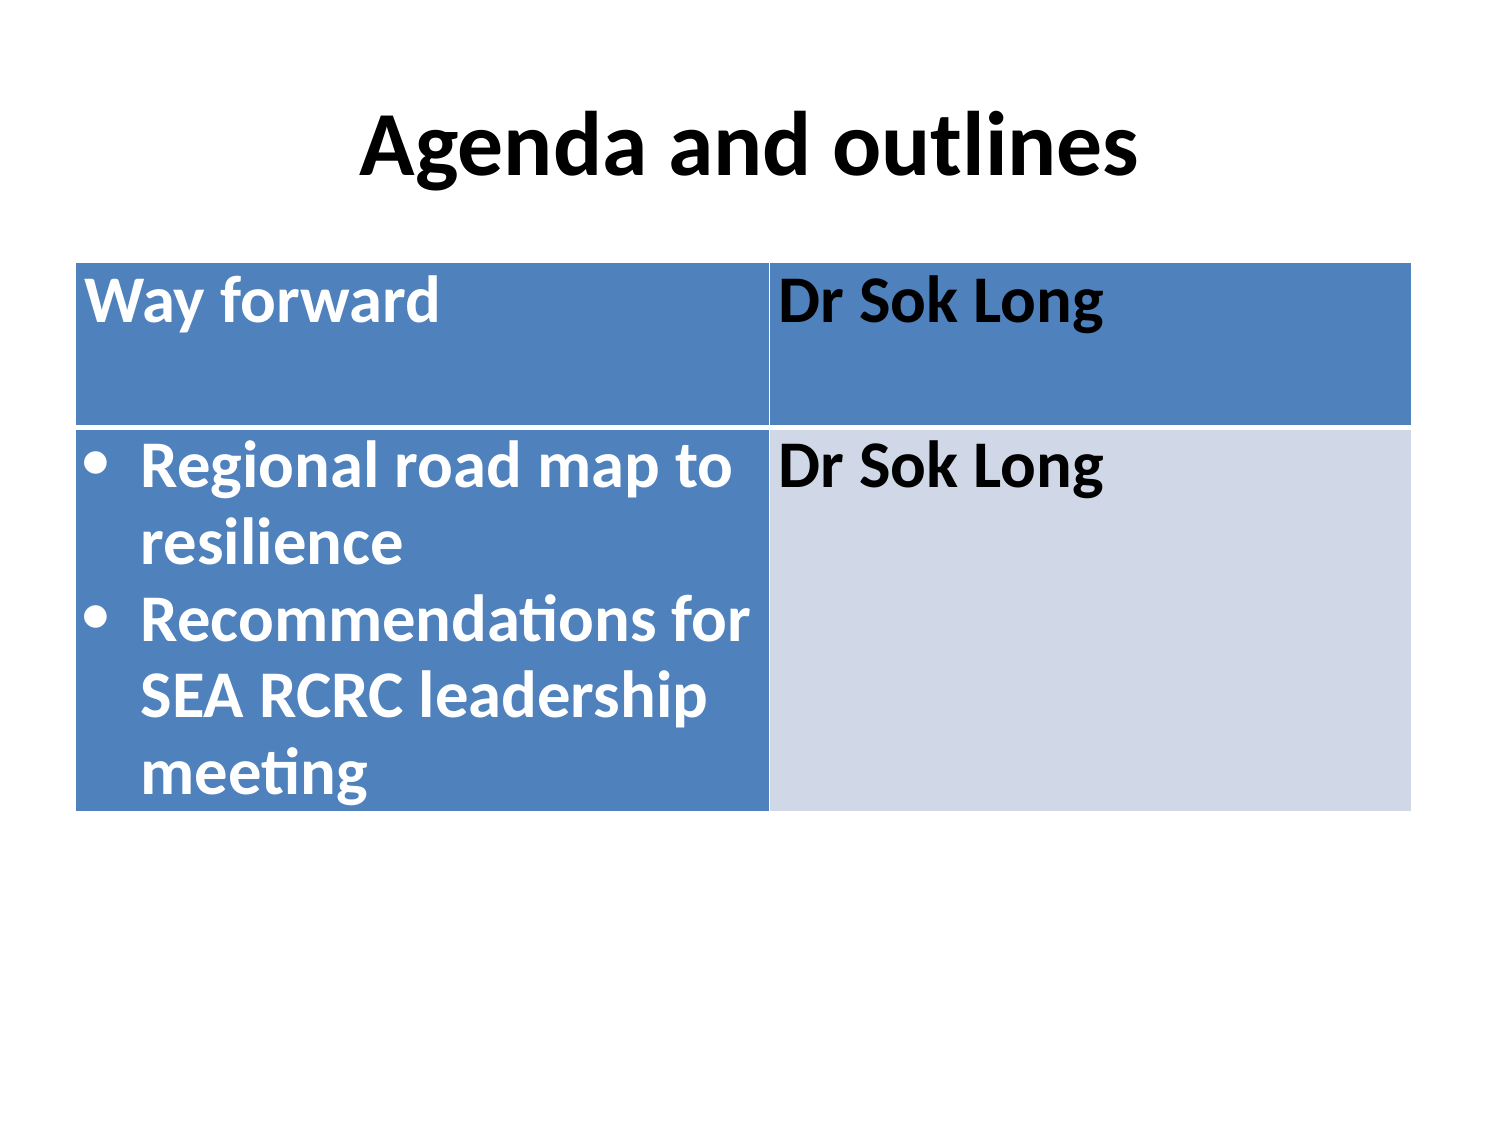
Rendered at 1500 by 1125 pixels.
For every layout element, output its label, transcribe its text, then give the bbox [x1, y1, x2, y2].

table_cell Dr Sok Long [770, 430, 1411, 811]
table_header Way forward [76, 263, 769, 425]
title Agenda and outlines [75, 45, 1425, 233]
table_header Dr Sok Long [770, 263, 1411, 425]
table_cell Regional road map to resilience Recommendations for SEA RCRC leadership meeting [76, 430, 769, 811]
